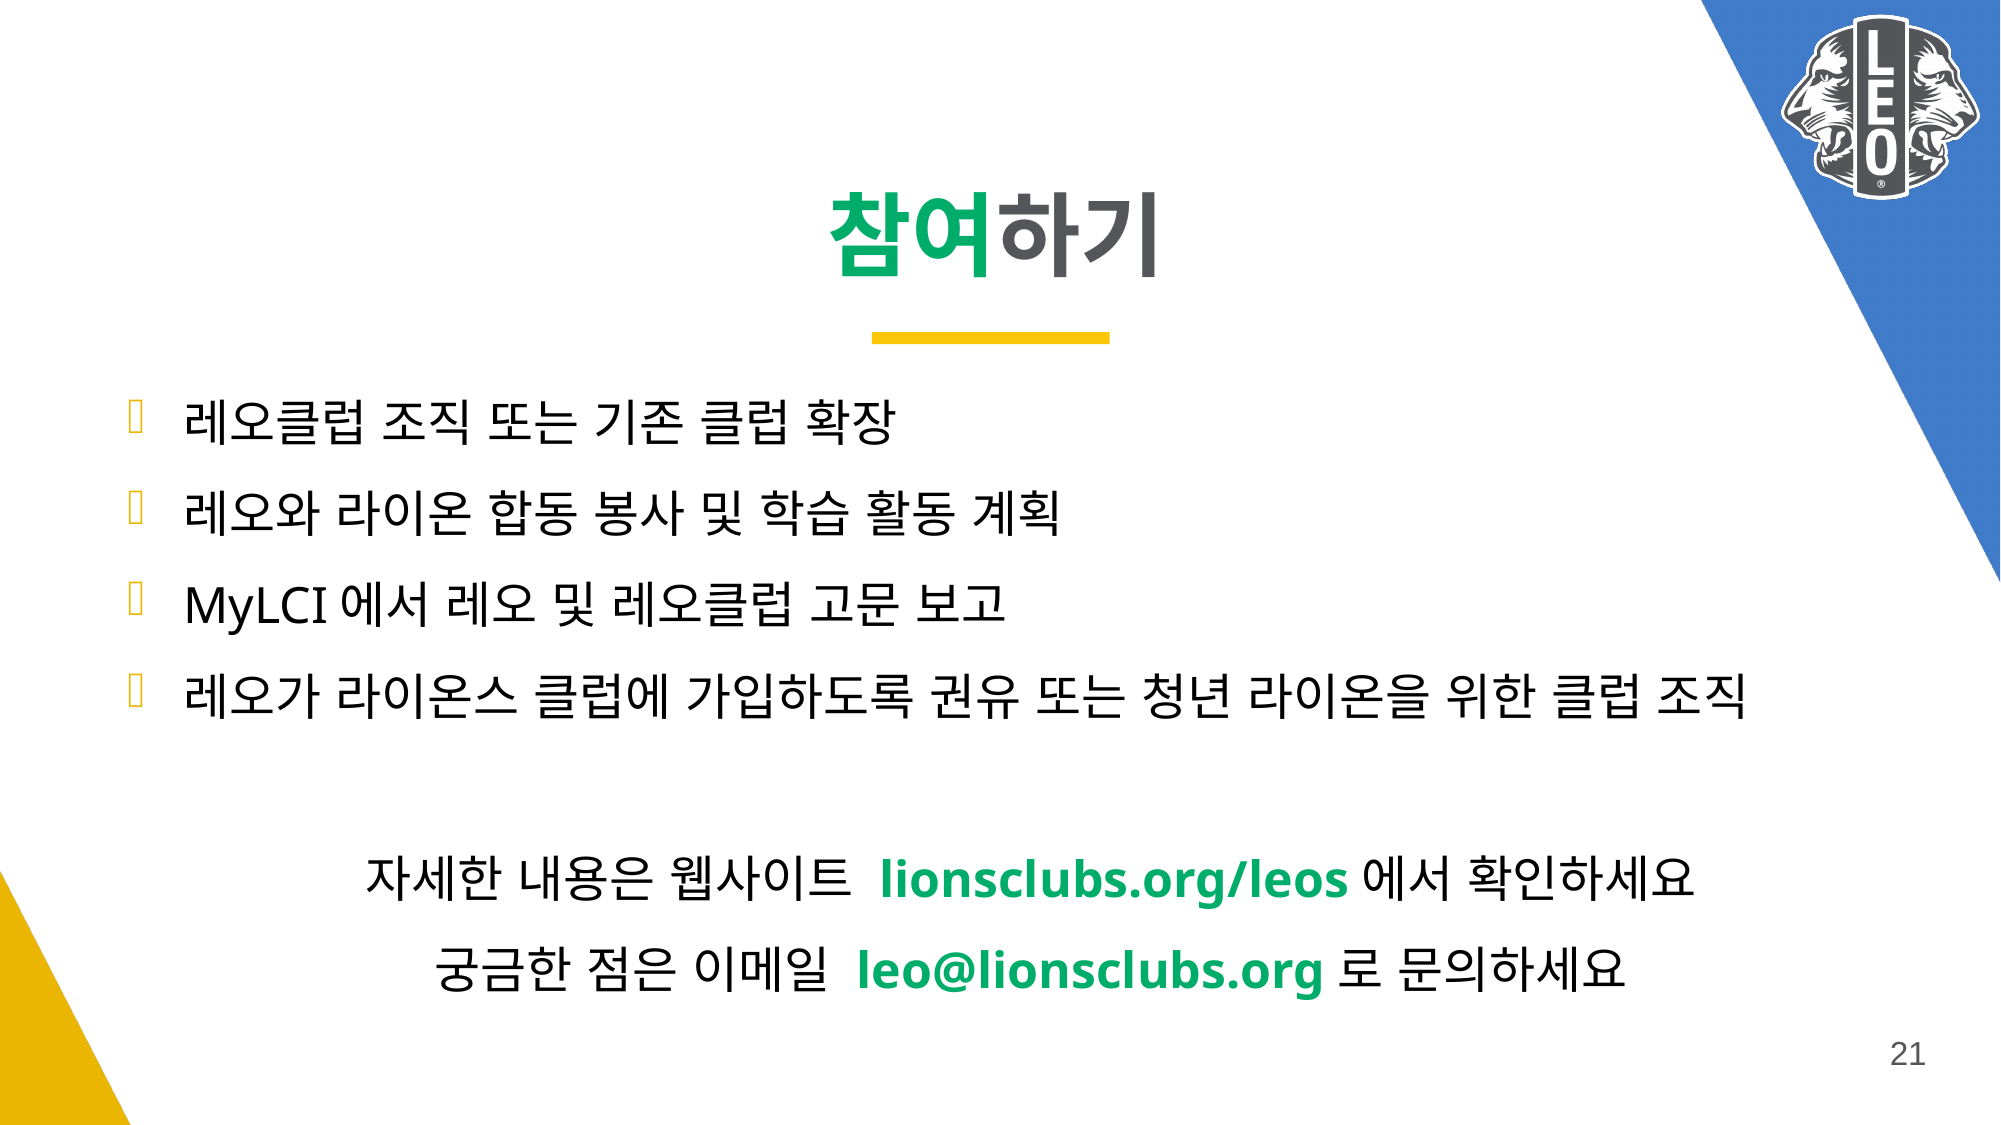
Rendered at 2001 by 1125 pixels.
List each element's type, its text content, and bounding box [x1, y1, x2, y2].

picture [1681, 0, 2001, 613]
picture [0, 854, 163, 1125]
text_box 참여하기 [812, 157, 1511, 296]
text_box 레오클럽 조직 또는 기존 클럽 확장 레오와 라이온 합동 봉사 및 학습 활동 계획 MyLCI에서 레오 및 레오클럽 고문 보고 레오가 라이온스 클럽에 가입하도록 권유 또는 청년 라이온을 위한 클럽 조직 자세한 내용은 웹사이트 lionsclubs.org/leos에서 확인하세요 궁금한 점은 이메일 leo@lionsclubs.org로 문의하세요 [112, 383, 1950, 1007]
text_box 21 [1875, 1024, 1983, 1100]
text_box [871, 332, 1110, 345]
